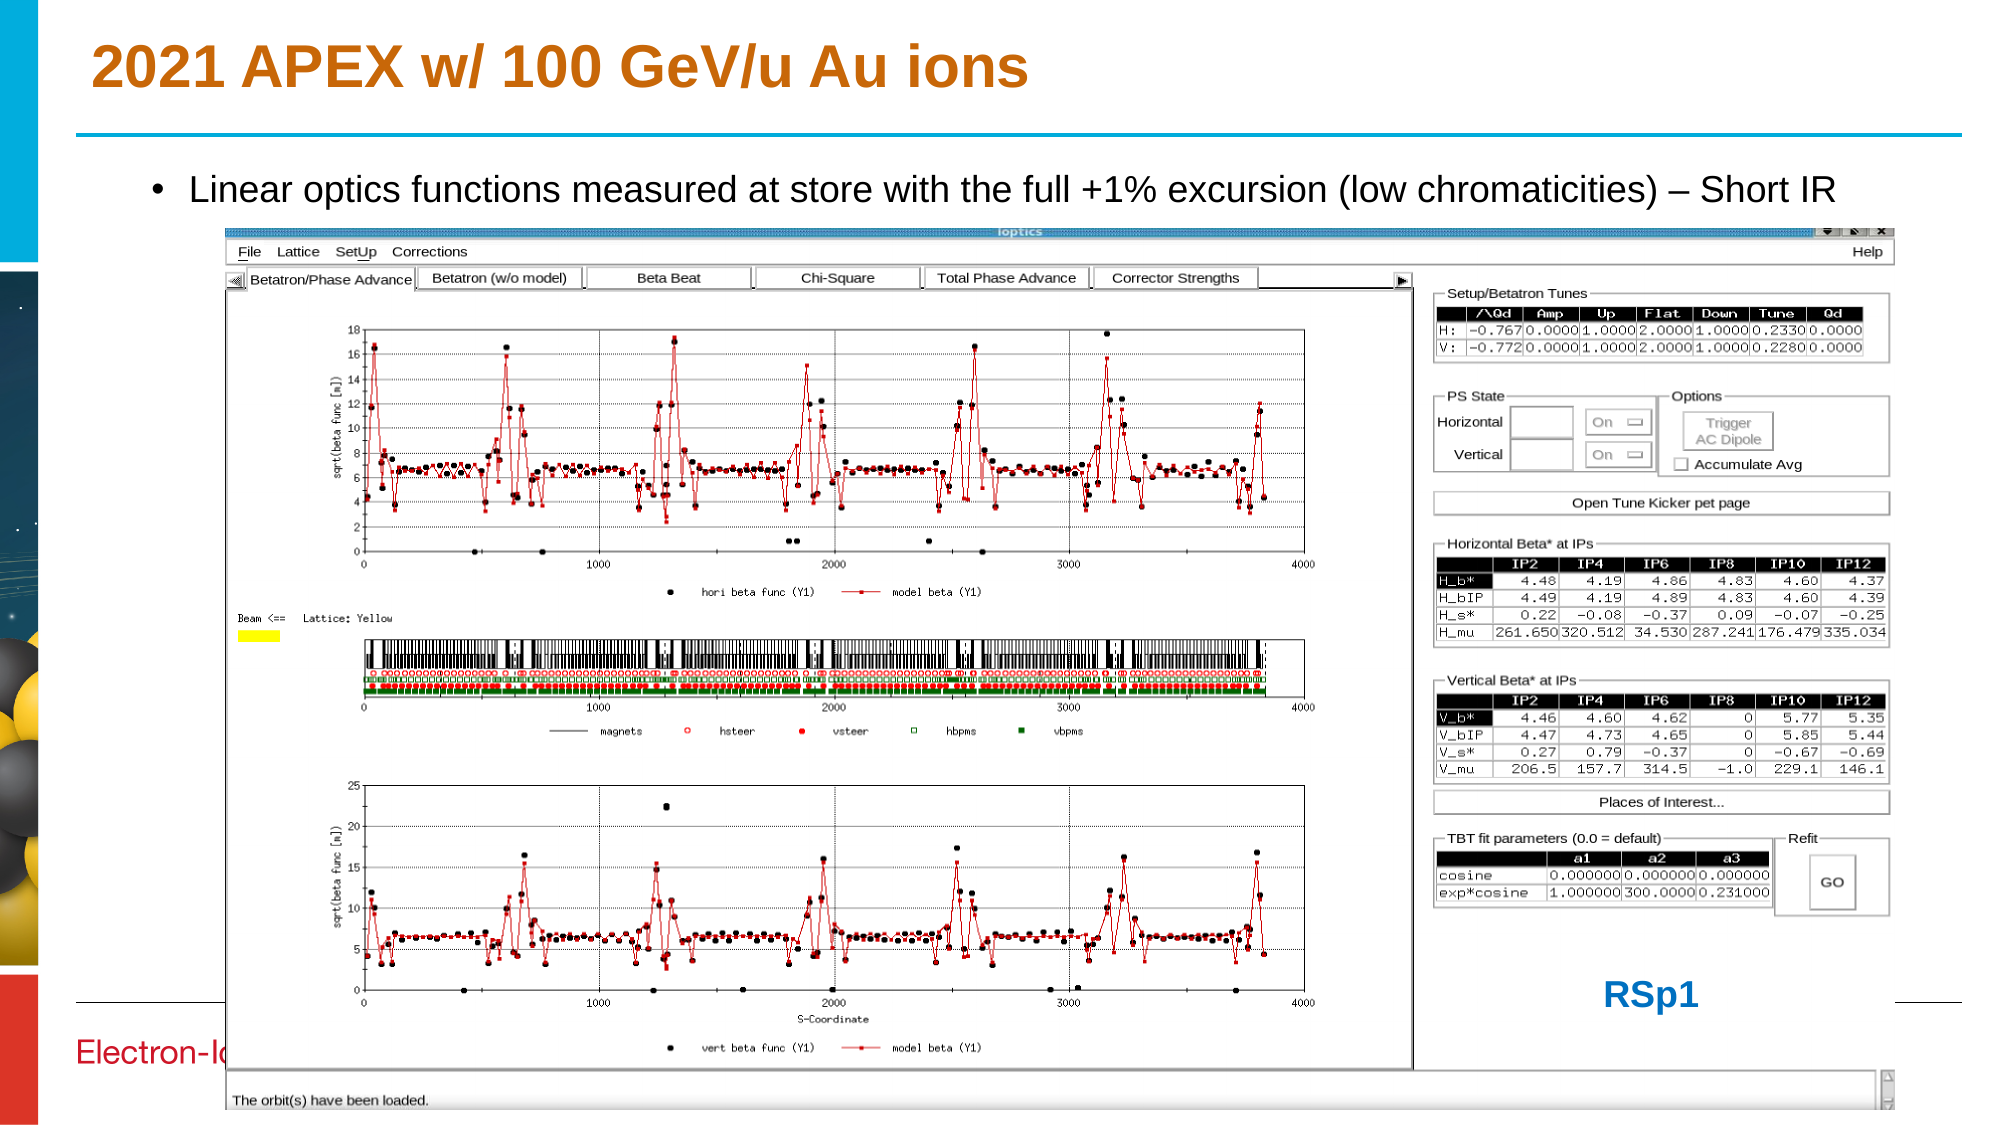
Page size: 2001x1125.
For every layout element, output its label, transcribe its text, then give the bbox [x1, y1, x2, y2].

title 2021 APEX w/ 100 GeV/u Au ions [42, 0, 1990, 136]
picture [0, 0, 2001, 1125]
list Linear optics functions measured at store with the full +1% excursion (low chromaticities) – Short IR [136, 162, 1959, 1073]
